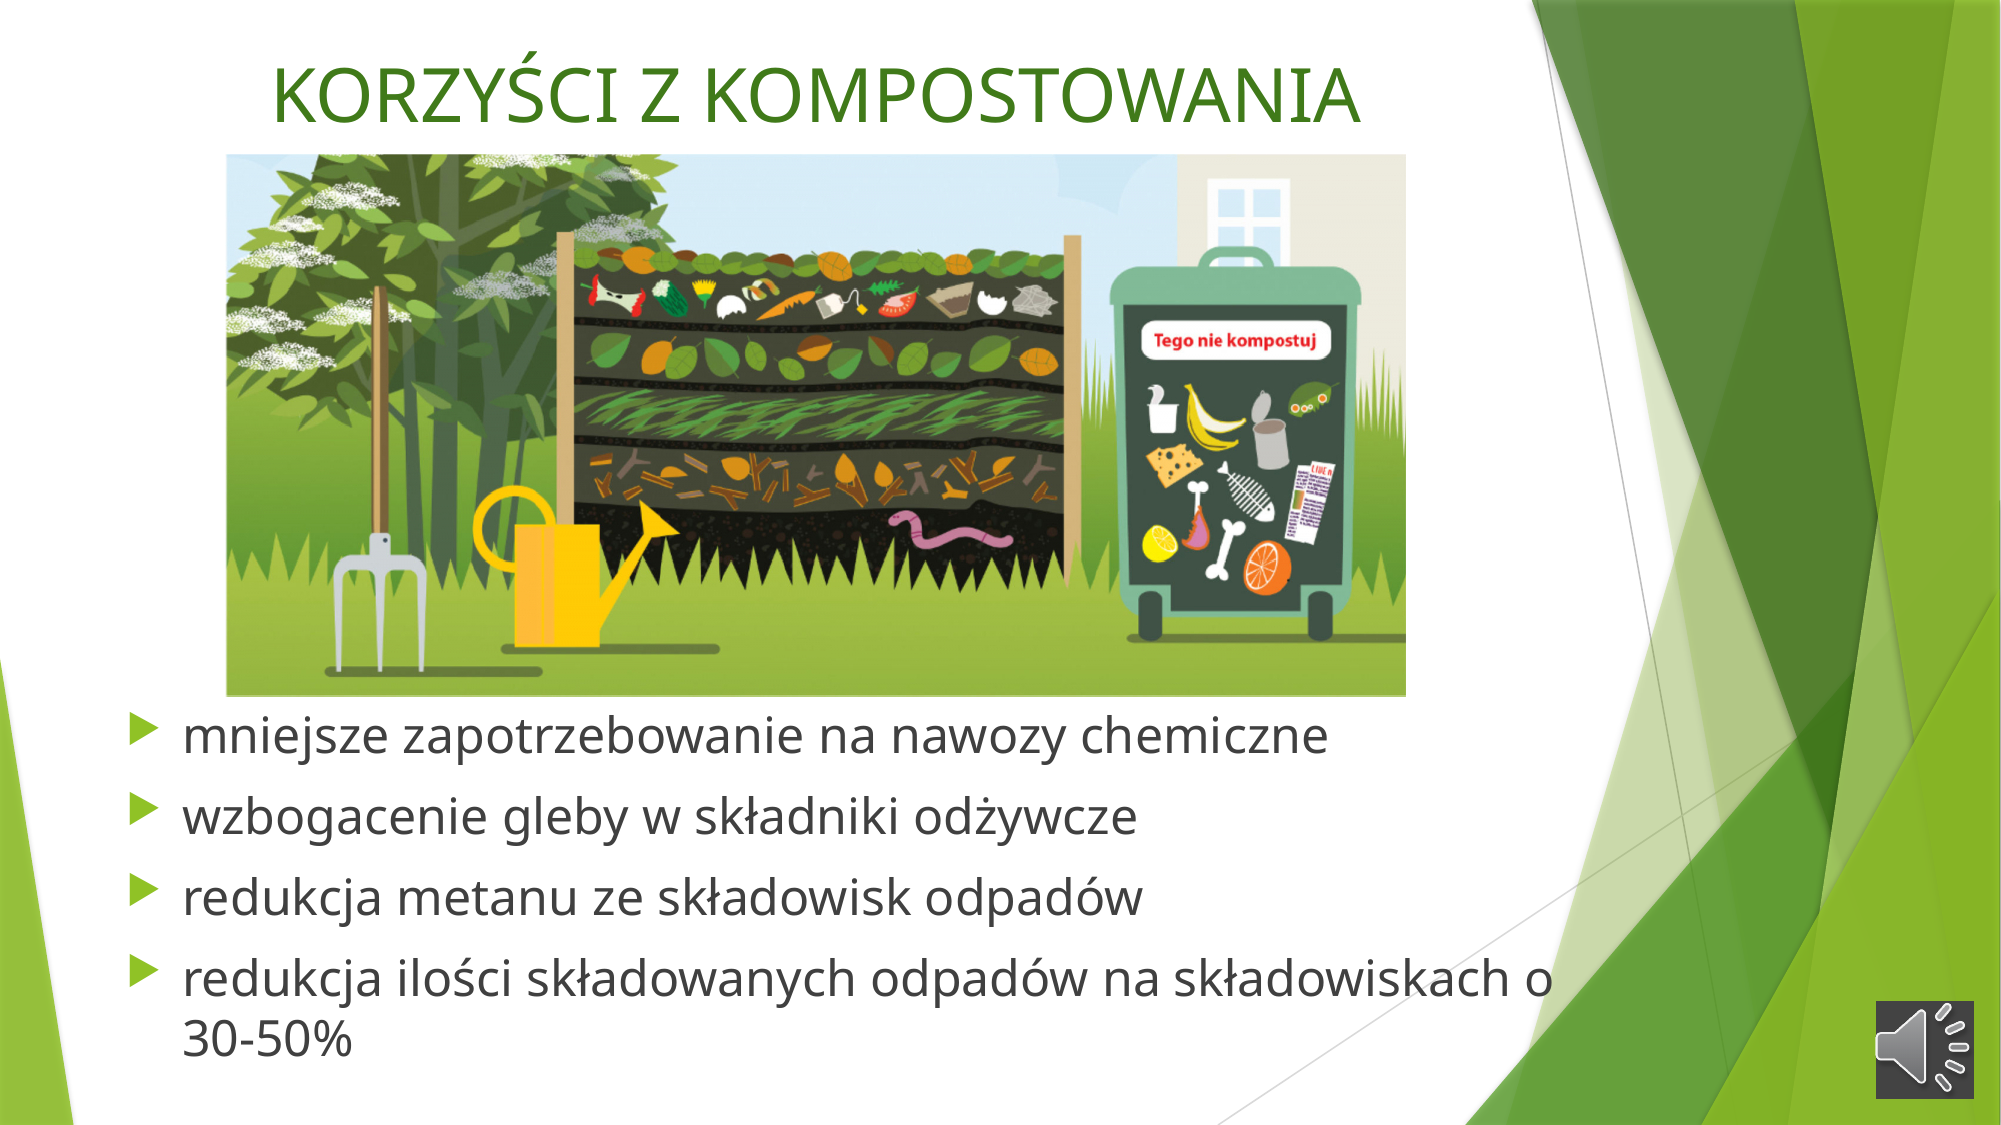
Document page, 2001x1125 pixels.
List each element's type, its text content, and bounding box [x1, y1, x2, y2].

title KORZYŚCI Z KOMPOSTOWANIA [111, 39, 1522, 154]
list mniejsze zapotrzebowanie na nawozy chemiczne wzbogacenie gleby w składniki odżywcze redukcja metanu ze składowisk odpadów redukcja ilości składowanych odpadów na składowiskach o 30-50% [111, 695, 1573, 1125]
picture [225, 153, 1407, 697]
picture [1874, 999, 1976, 1101]
